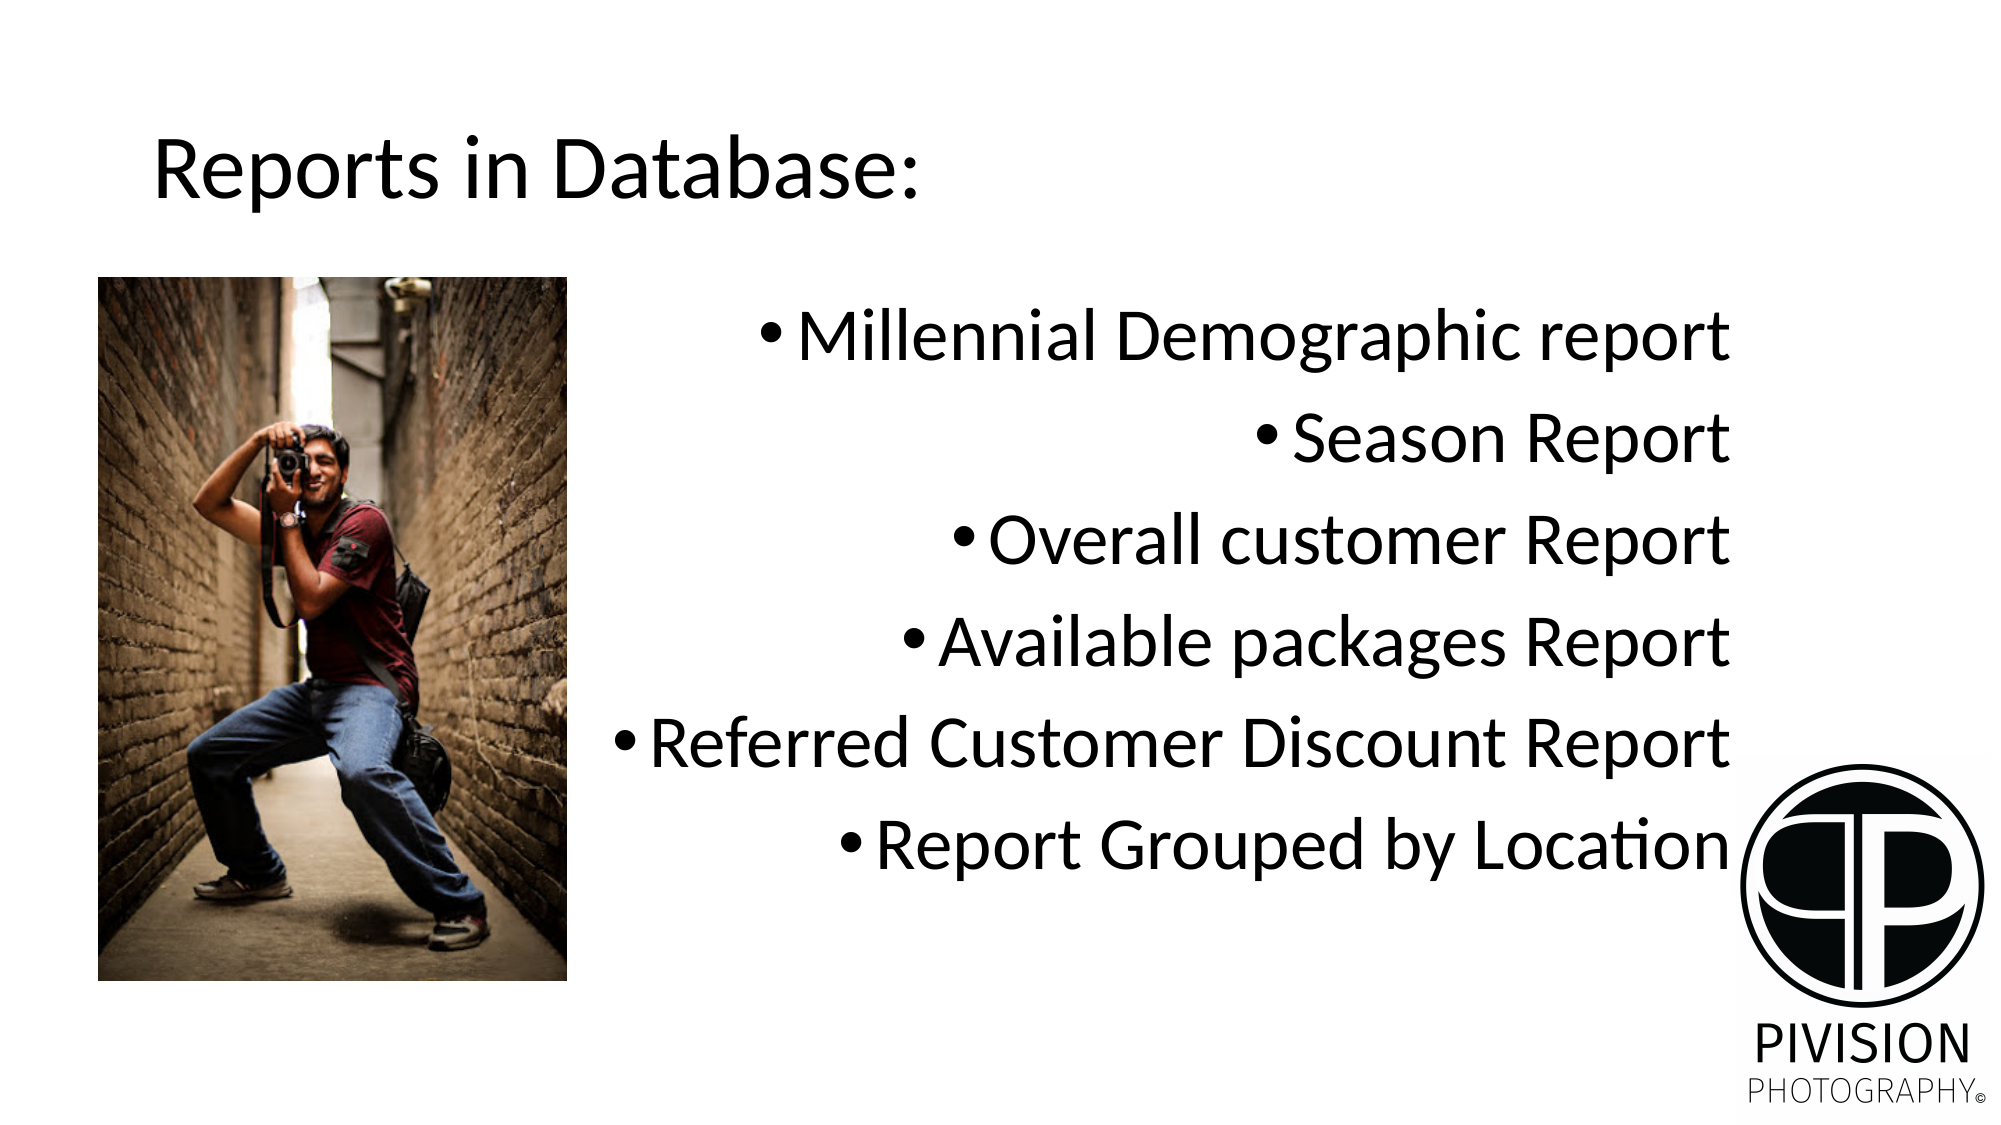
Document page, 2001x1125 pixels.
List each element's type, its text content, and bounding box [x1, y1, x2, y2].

picture [98, 277, 567, 981]
title Reports in Database: [137, 59, 1863, 278]
list Millennial Demographic report Season Report Overall customer Report Available packages Report Referred Customer Discount Report Report Grouped by Location [567, 288, 1748, 970]
picture [1735, 754, 1990, 1125]
